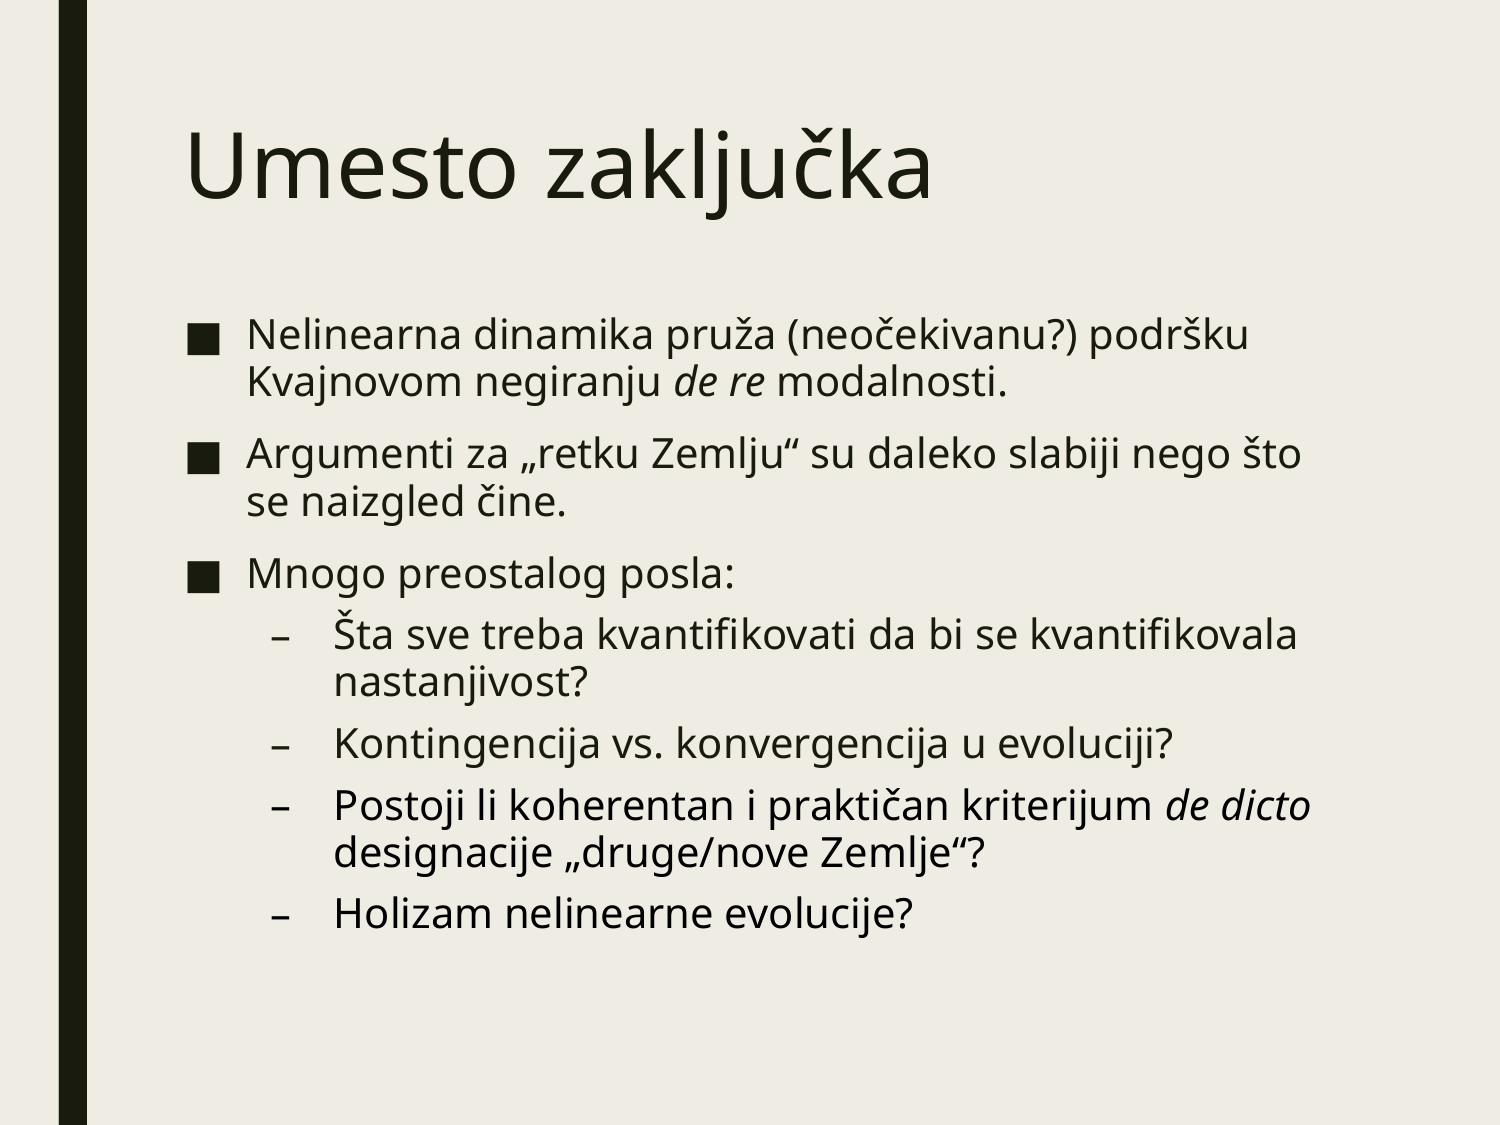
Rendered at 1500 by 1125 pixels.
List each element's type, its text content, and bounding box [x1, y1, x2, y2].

list Nelinearna dinamika pruža (neočekivanu?) podršku Kvajnovom negiranju de re modalnosti. Argumenti za „retku Zemlju“ su daleko slabiji nego što se naizgled čine. Mnogo preostalog posla: Šta sve treba kvantifikovati da bi se kvantifikovala nastanjivost? Kontingencija vs. konvergencija u evoluciji? Postoji li koherentan i praktičan kriterijum de dicto designacije „druge/nove Zemlje“? Holizam nelinearne evolucije? [168, 304, 1351, 1024]
title Umesto zaključka [168, 112, 1351, 304]
